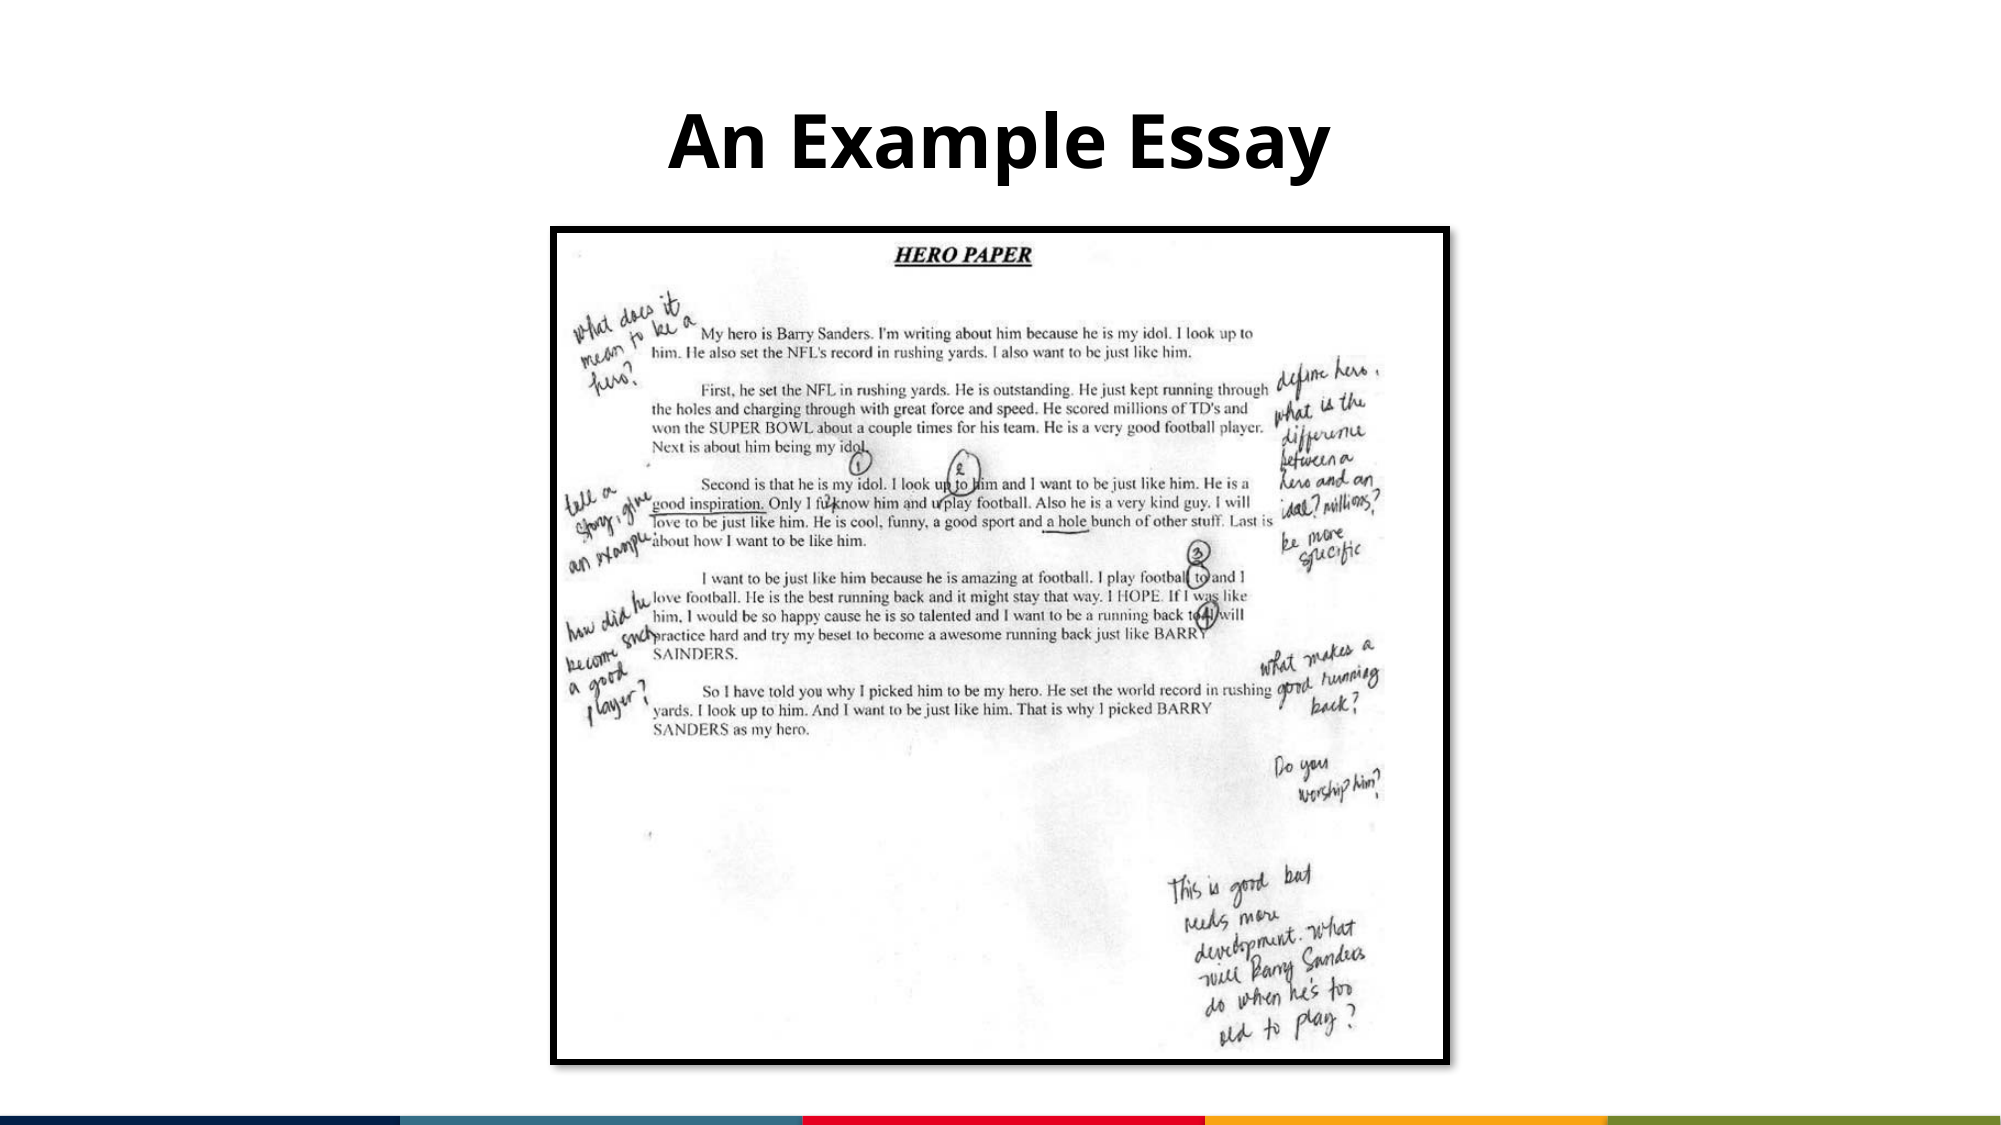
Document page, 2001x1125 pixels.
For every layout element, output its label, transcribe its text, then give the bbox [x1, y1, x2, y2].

title An Example Essay [99, 45, 1900, 233]
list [556, 232, 1444, 1060]
